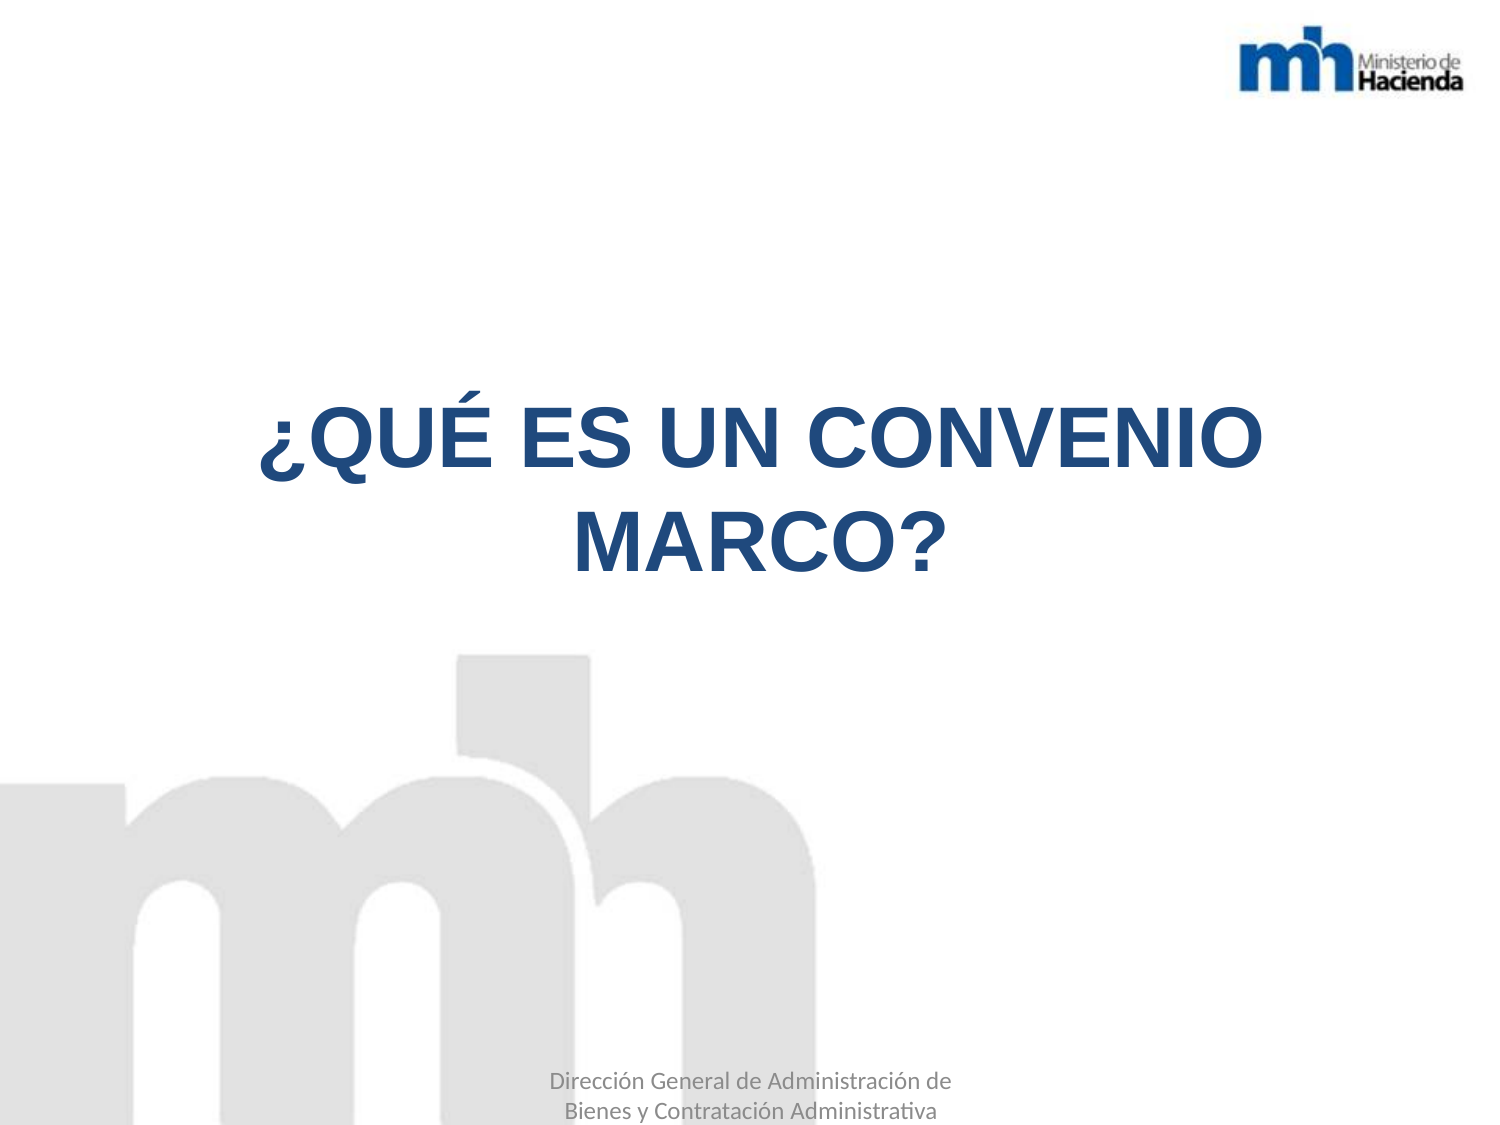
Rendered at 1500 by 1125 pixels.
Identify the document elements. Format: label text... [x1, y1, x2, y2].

footer Dirección General de Administración de Bienes y Contratación Administrativa [513, 1065, 989, 1125]
picture [0, 0, 1500, 1125]
title ¿QUÉ ES UN CONVENIO MARCO? [123, 373, 1400, 598]
